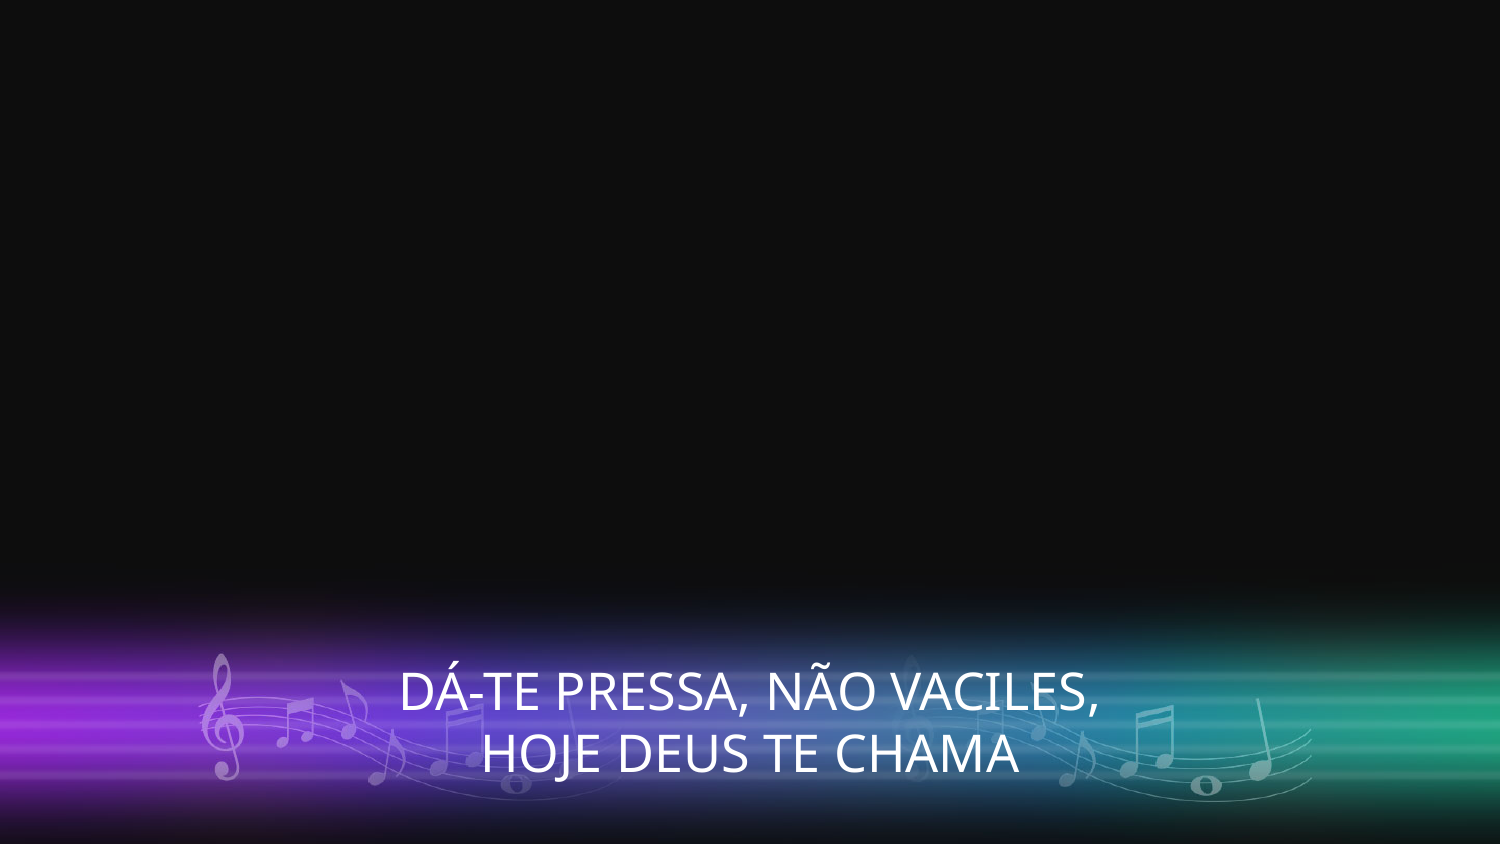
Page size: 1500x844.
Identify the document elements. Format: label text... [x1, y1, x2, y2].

picture [0, 0, 1500, 844]
text_box DÁ-TE PRESSA, NÃO VACILES, HOJE DEUS TE CHAMA [265, 651, 1235, 791]
